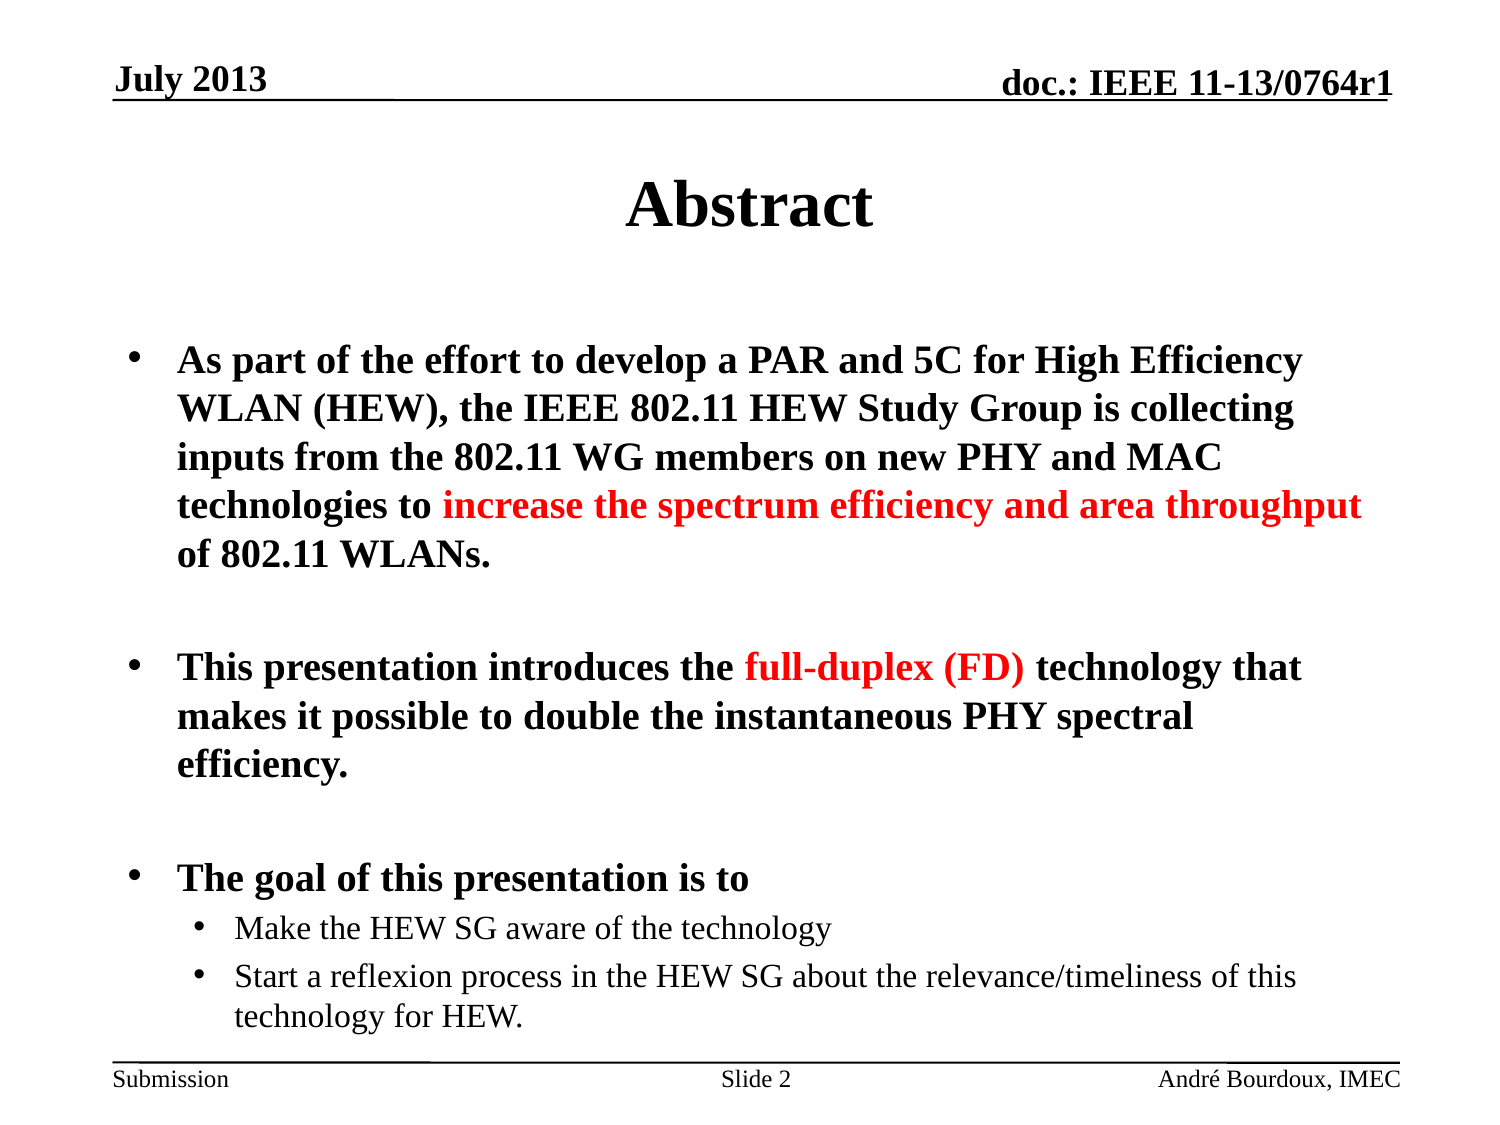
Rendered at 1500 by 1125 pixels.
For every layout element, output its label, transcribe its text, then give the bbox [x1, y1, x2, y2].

title Abstract [112, 112, 1388, 288]
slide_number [114, 54, 540, 100]
footer André Bourdoux, IMEC [902, 1061, 1402, 1093]
list As part of the effort to develop a PAR and 5C for High Efficiency WLAN (HEW), the IEEE 802.11 HEW Study Group is collecting inputs from the 802.11 WG members on new PHY and MAC technologies to increase the spectrum efficiency and area throughput of 802.11 WLANs. This presentation introduces the full-duplex (FD) technology that makes it possible to double the instantaneous PHY spectral efficiency. The goal of this presentation is to Make the HEW SG aware of the technology Start a reflexion process in the HEW SG about the relevance/timeliness of this technology for HEW. [112, 324, 1388, 1048]
slide_number Slide 2 [712, 1061, 800, 1123]
